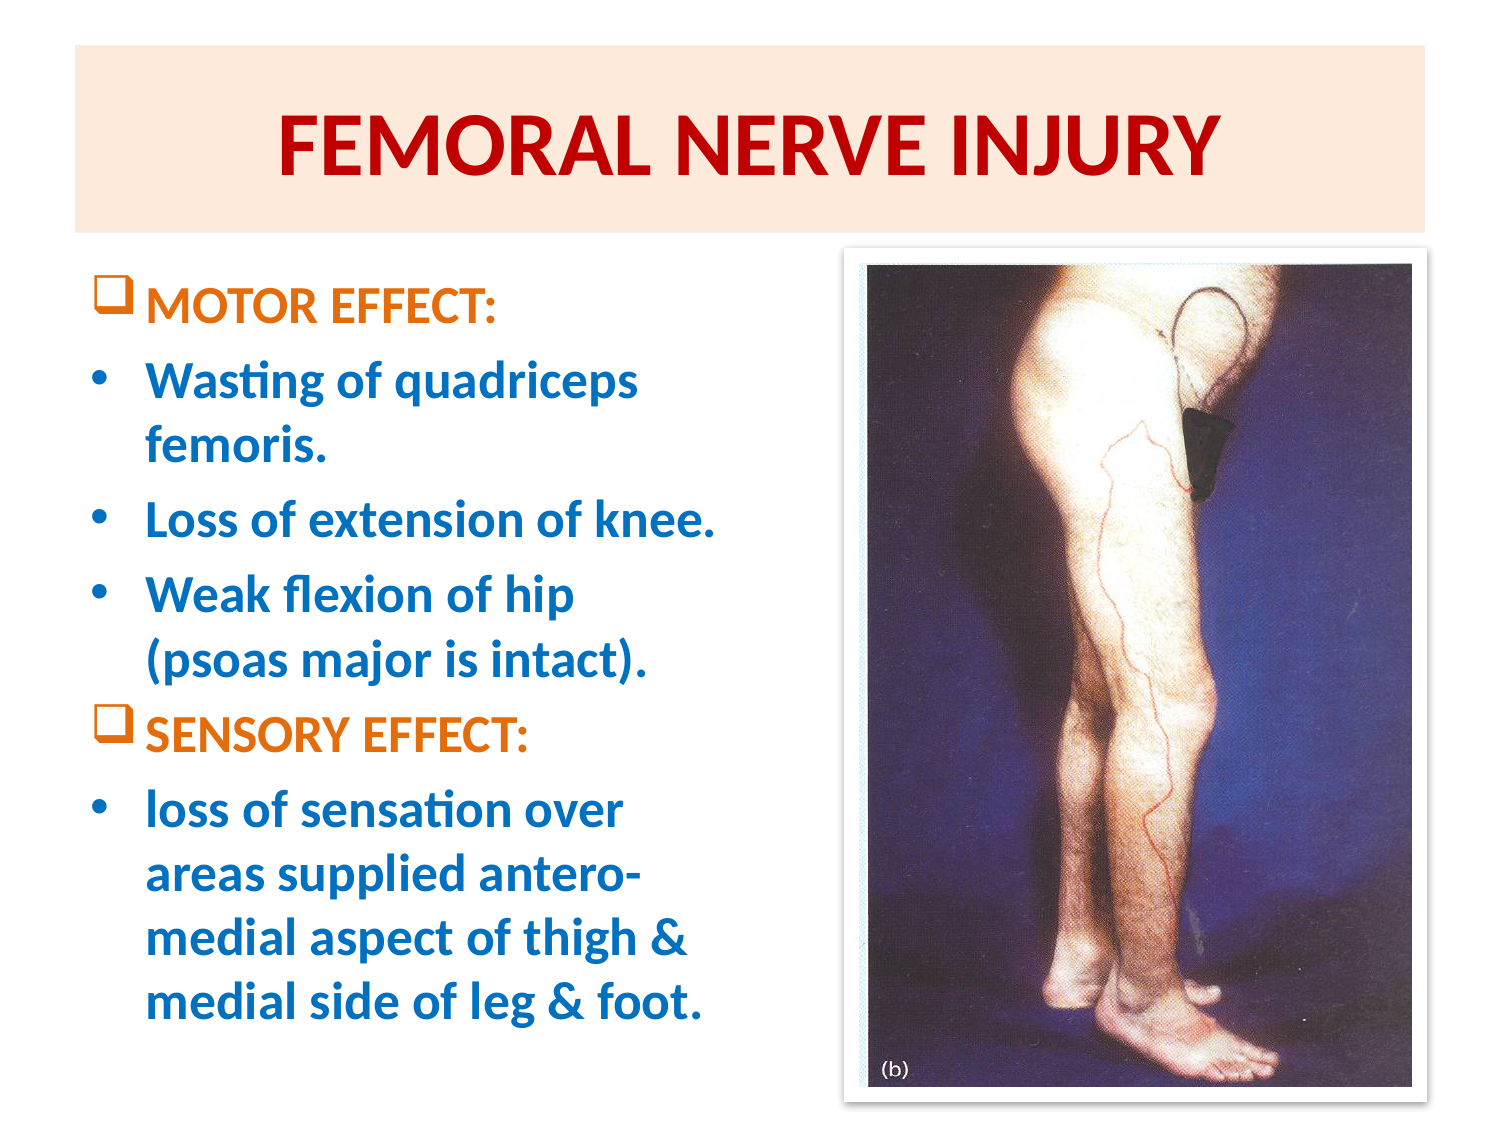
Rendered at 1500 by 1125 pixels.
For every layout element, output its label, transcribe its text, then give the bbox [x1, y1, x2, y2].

list MOTOR EFFECT: Wasting of quadriceps femoris. Loss of extension of knee. Weak flexion of hip (psoas major is intact). SENSORY EFFECT: loss of sensation over areas supplied antero-medial aspect of thigh & medial side of leg & foot. [75, 262, 738, 1088]
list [858, 262, 1413, 1088]
title FEMORAL NERVE INJURY [75, 45, 1425, 233]
